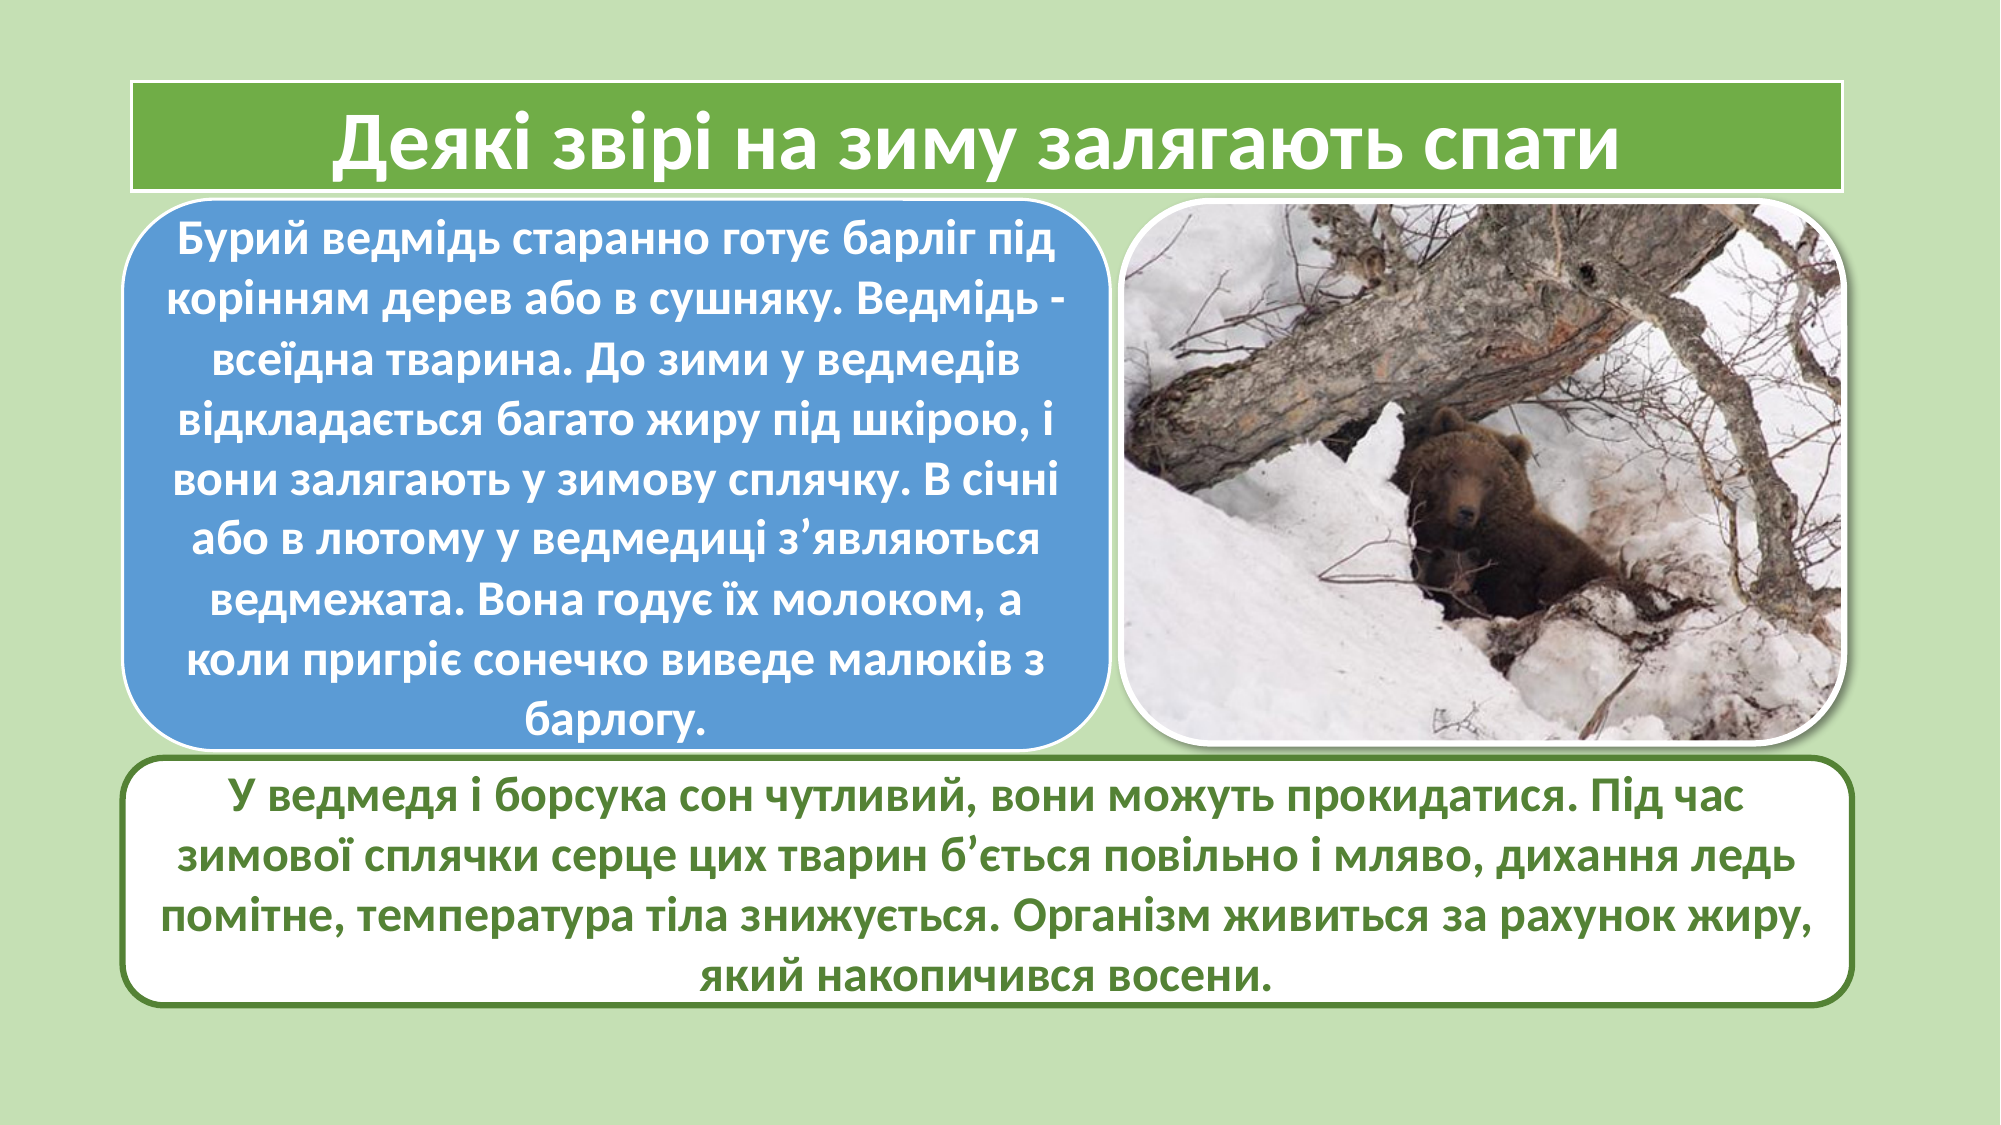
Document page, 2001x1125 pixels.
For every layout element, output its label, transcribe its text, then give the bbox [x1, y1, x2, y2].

text_box Деякі звірі на зиму залягають спати [130, 80, 1844, 193]
text_box У ведмедя і борсука сон чутливий, вони можуть прокидатися. Під час зимової сплячки серце цих тварин б’ється повільно і мляво, дихання ледь помітне, температура тіла знижується. Організм живиться за рахунок жиру, який накопичився восени. [121, 756, 1854, 1007]
picture [1120, 200, 1845, 744]
text_box Бурий ведмідь старанно готує барліг під корінням дерев або в сушняку. Ведмідь - всеїдна тварина. До зими у ведмедів відкладається багато жиру під шкірою, і вони залягають у зимову сплячку. В січні або в лютому у ведмедиці з’являються ведмежата. Вона годує їх молоком, а коли пригріє сонечко виведе малюків з барлогу. [120, 197, 1112, 753]
